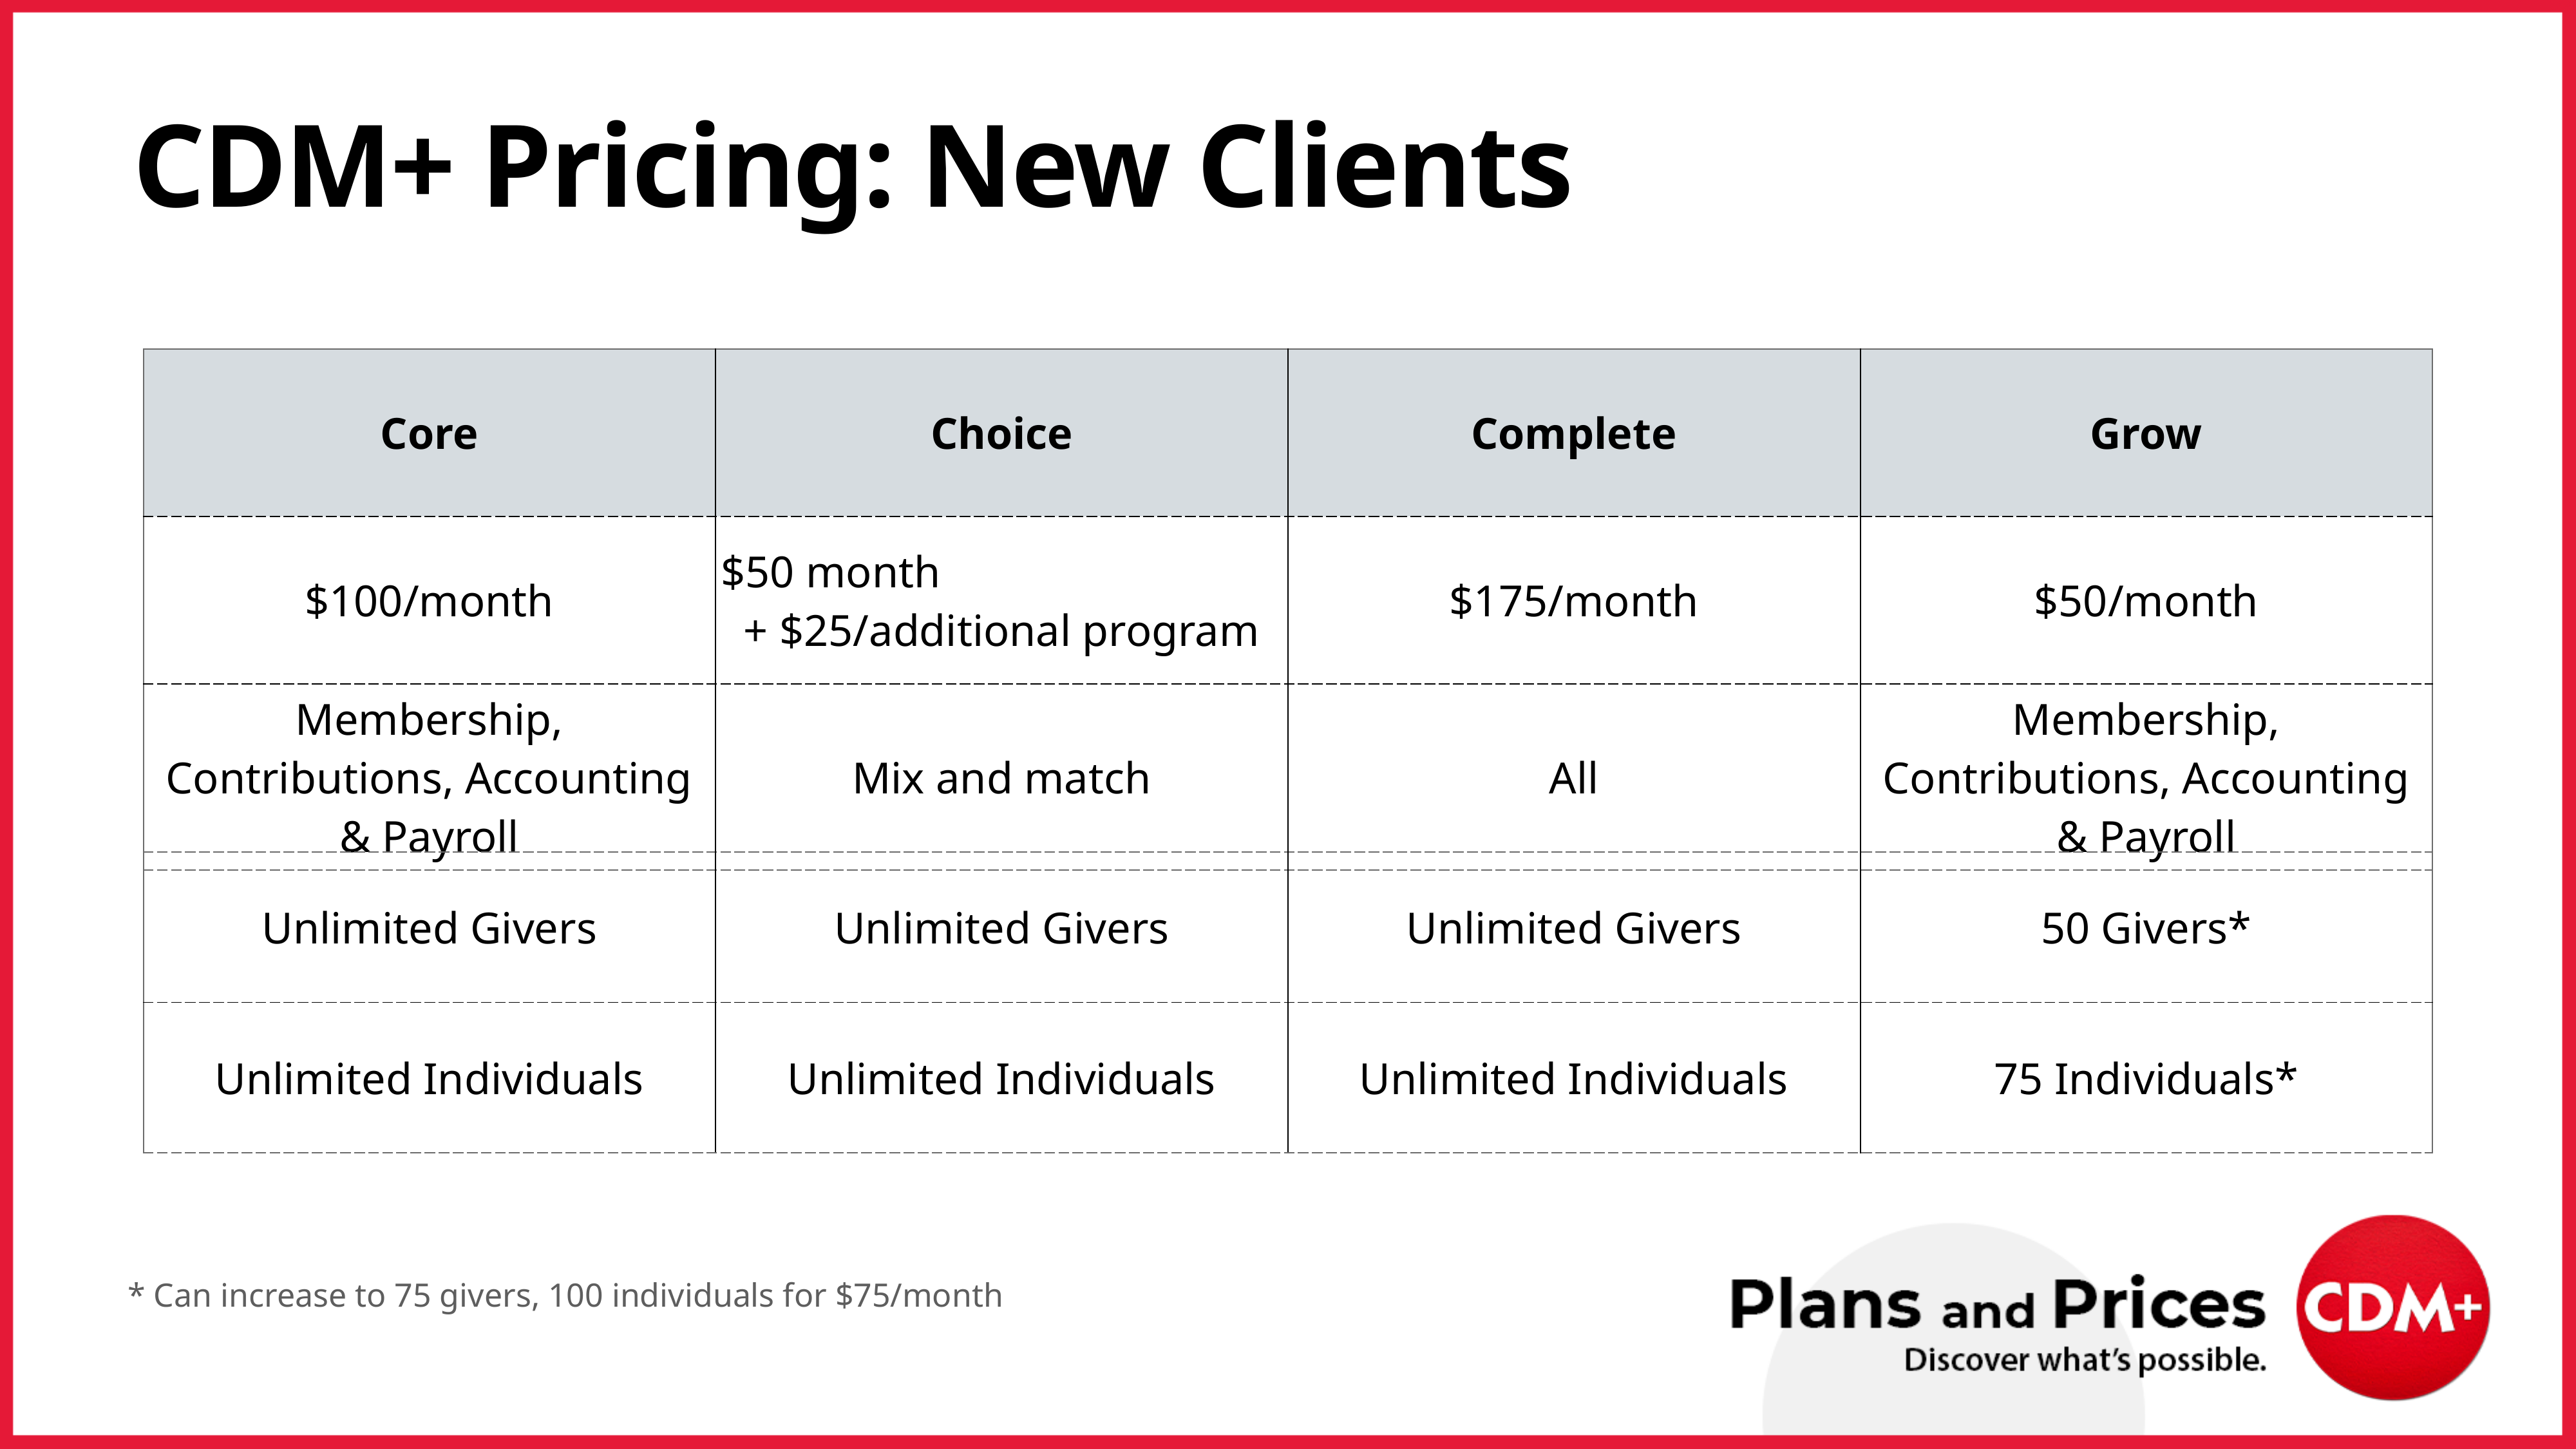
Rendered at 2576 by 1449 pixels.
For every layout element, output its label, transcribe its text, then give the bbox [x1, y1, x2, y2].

table_cell Membership, Contributions, Accounting & Payroll [144, 684, 715, 851]
table_cell $100/month [144, 516, 715, 684]
table_cell $50 month + $25/additional program [716, 516, 1287, 684]
table_cell All [1289, 684, 1860, 851]
table_header Complete [1289, 350, 1860, 516]
table_cell Mix and match [716, 684, 1287, 851]
table_header Choice [716, 350, 1287, 516]
table_cell Membership, Contributions, Accounting & Payroll [1861, 684, 2432, 851]
table_cell $175/month [1289, 516, 1860, 684]
picture [0, 0, 2576, 1449]
table_header Core [144, 350, 715, 516]
table_cell $50/month [1861, 516, 2432, 684]
table_header Grow [1861, 350, 2432, 516]
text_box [143, 851, 2433, 1319]
title CDM+ Pricing: New Clients [127, 113, 2449, 266]
